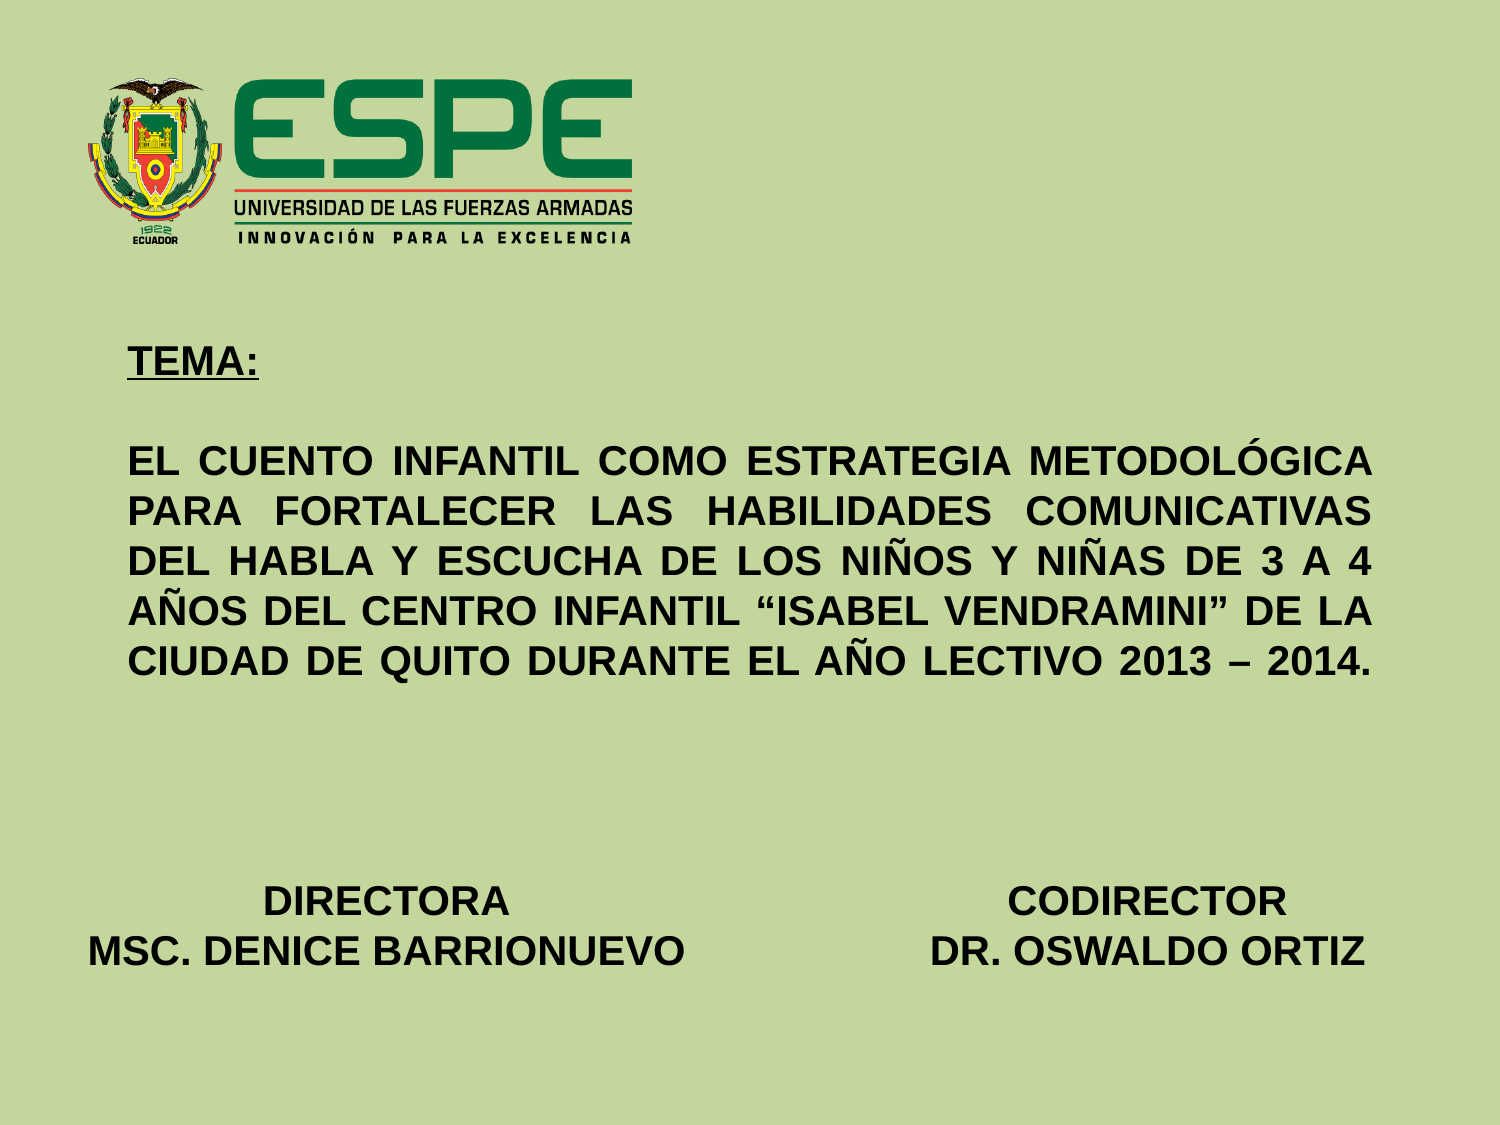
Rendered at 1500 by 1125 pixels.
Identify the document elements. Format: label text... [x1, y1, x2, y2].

title TEMA: EL CUENTO INFANTIL COMO ESTRATEGIA METODOLÓGICA PARA FORTALECER LAS HABILIDADES COMUNICATIVAS DEL habla y escucha DE LOS NIÑOS Y NIÑAS DE 3 A 4 AÑOS DEL CENTRO INFANTIL “ISABEL VENDRAMINI” DE LA CiuDAD DE QUITO DURANTE EL AÑO LECTIVO 2013 – 2014. [111, 326, 1388, 681]
text_box Codirector DR. OSWALDO ORTIZ [902, 866, 1394, 961]
text_box Directora MSC. DENICE BARRIONUEVO [46, 866, 727, 996]
picture [88, 77, 632, 244]
